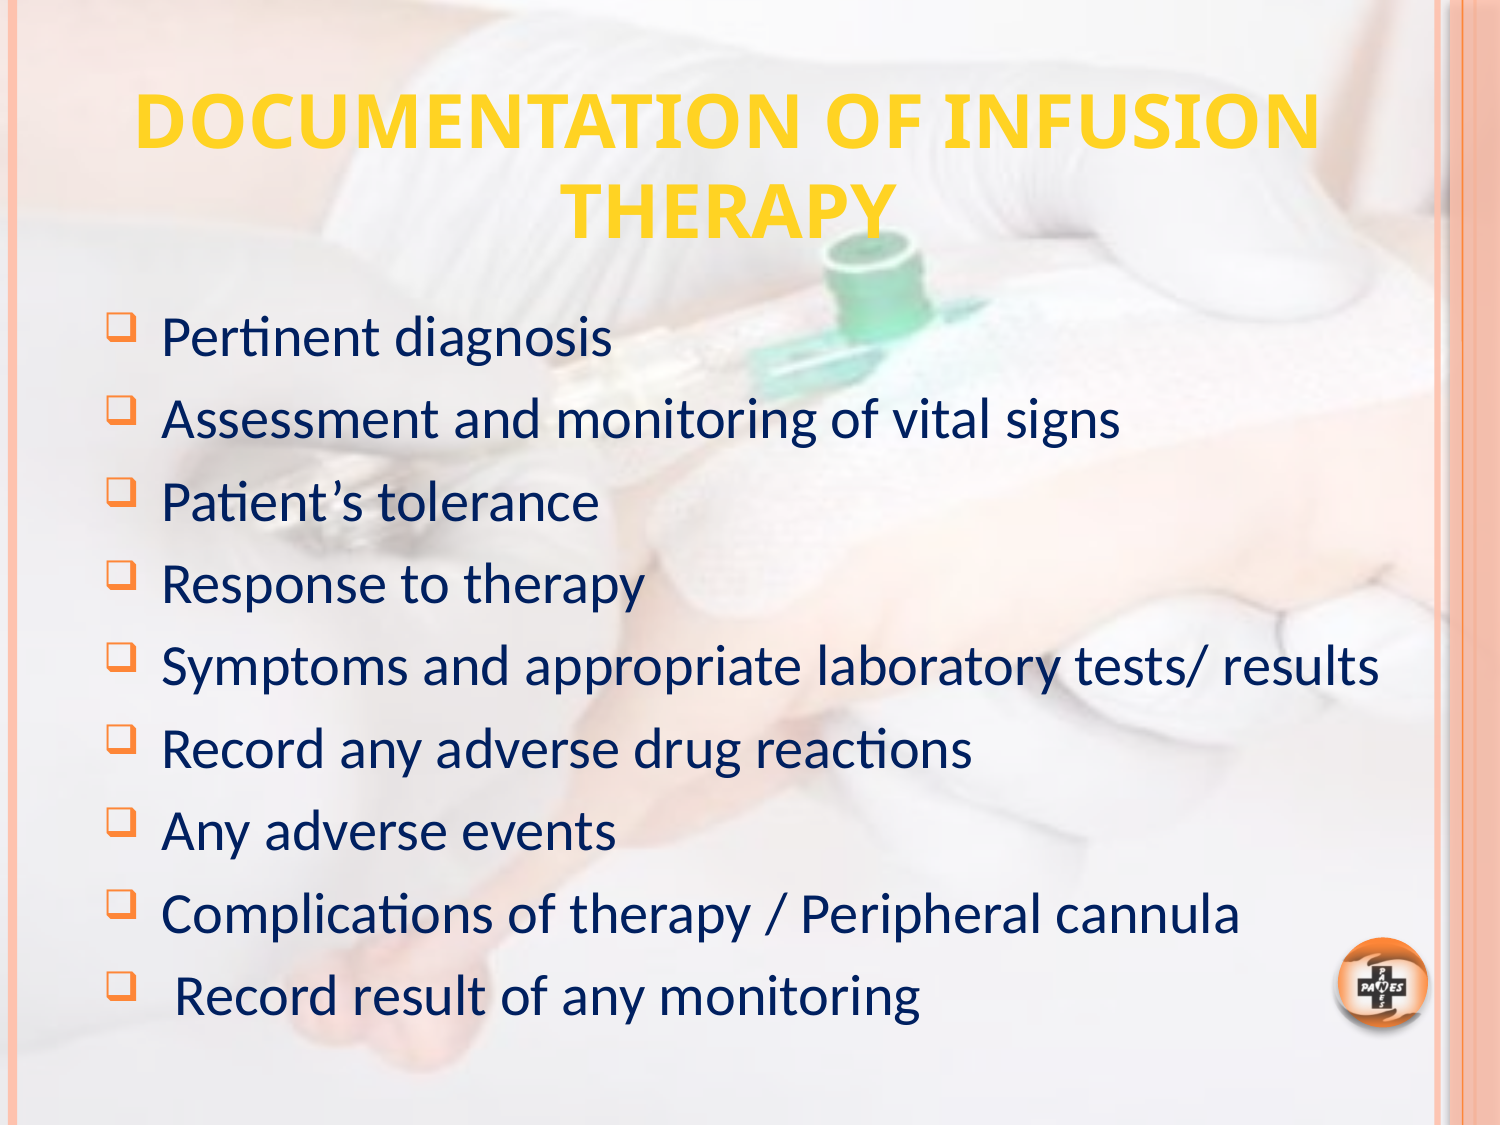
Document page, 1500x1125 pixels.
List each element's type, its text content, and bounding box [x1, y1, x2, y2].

picture [1328, 940, 1436, 1036]
list Pertinent diagnosis Assessment and monitoring of vital signs Patient’s tolerance Response to therapy Symptoms and appropriate laboratory tests/ results Record any adverse drug reactions Any adverse events Complications of therapy / Peripheral cannula Record result of any monitoring [88, 290, 1424, 1083]
text_box Documentation of infusion Therapy [33, 66, 1424, 262]
